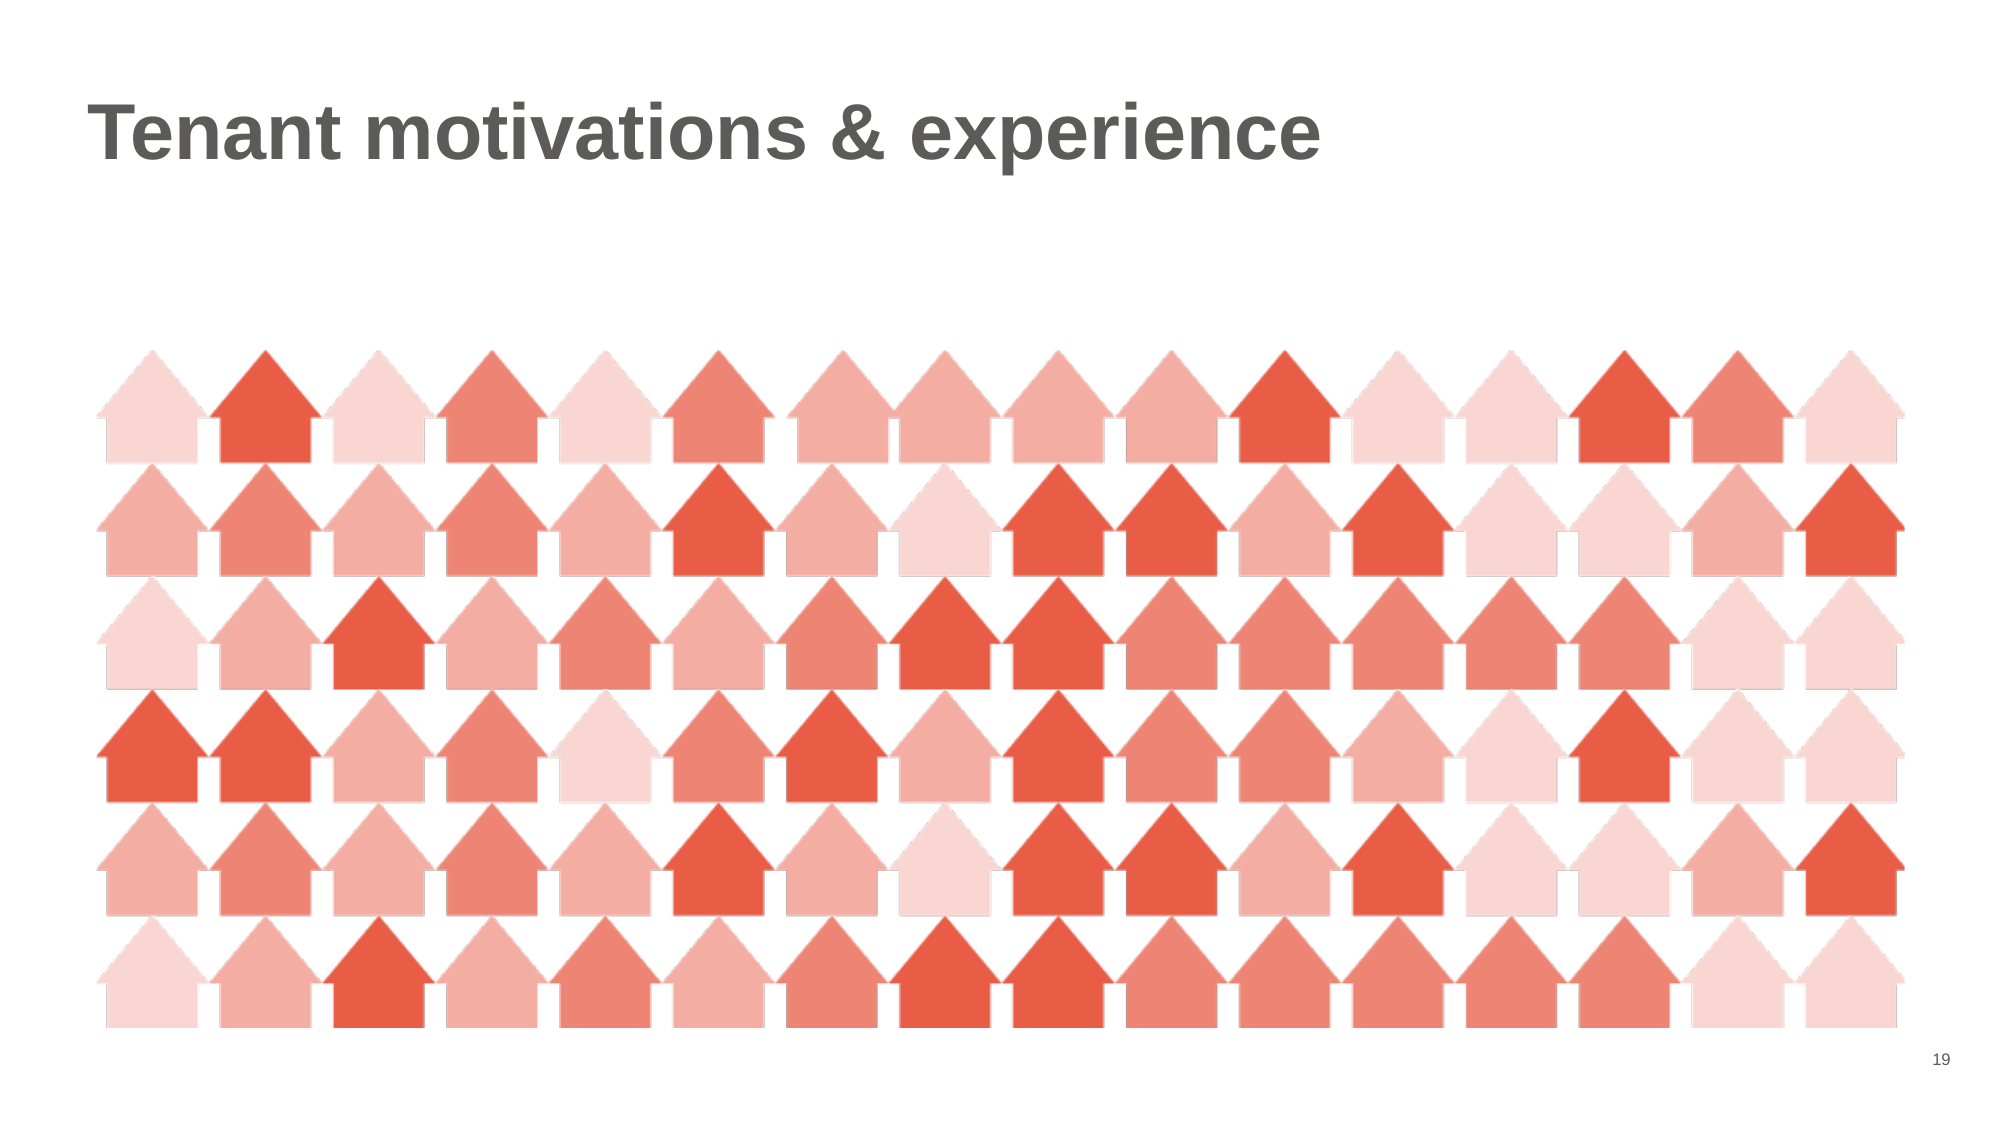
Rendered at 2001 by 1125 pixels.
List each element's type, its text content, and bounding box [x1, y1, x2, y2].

title Tenant motivations & experience [87, 91, 1910, 188]
